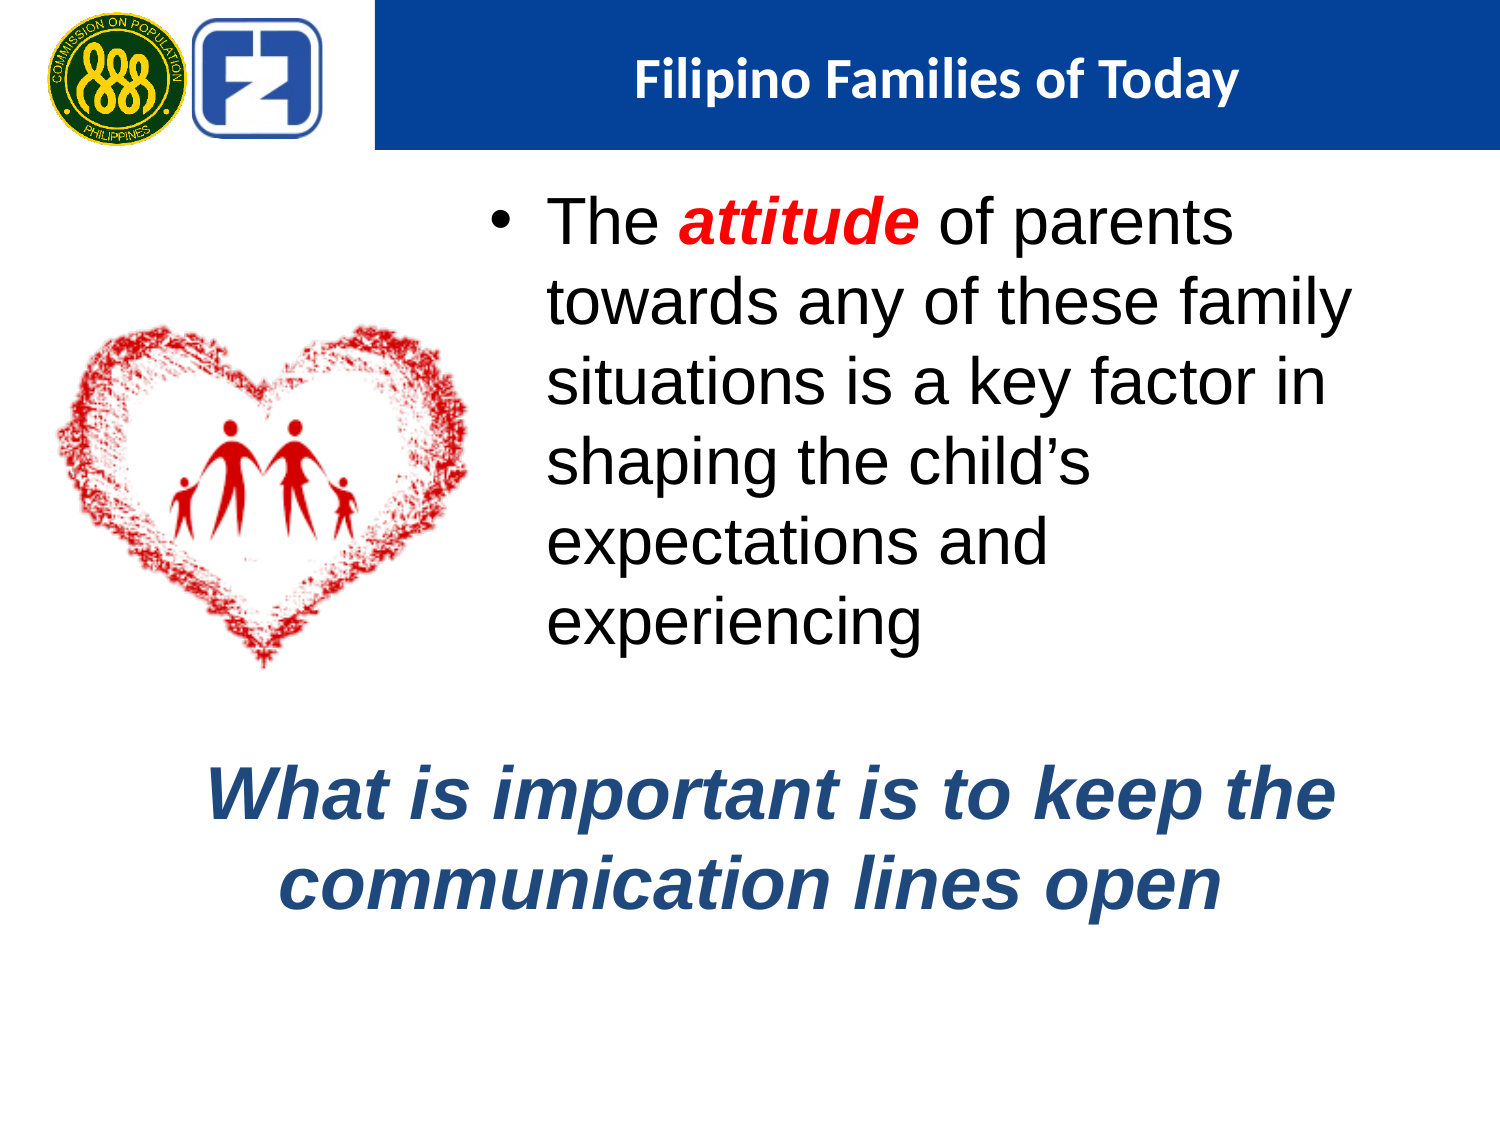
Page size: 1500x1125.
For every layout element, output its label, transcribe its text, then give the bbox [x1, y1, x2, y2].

list The attitude of parents towards any of these family situations is a key factor in shaping the child’s expectations and experiencing [474, 170, 1432, 678]
picture [54, 287, 476, 708]
title Filipino Families of Today [375, 0, 1500, 150]
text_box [46, 11, 324, 147]
text_box What is important is to keep the communication lines open [112, 737, 1432, 1093]
